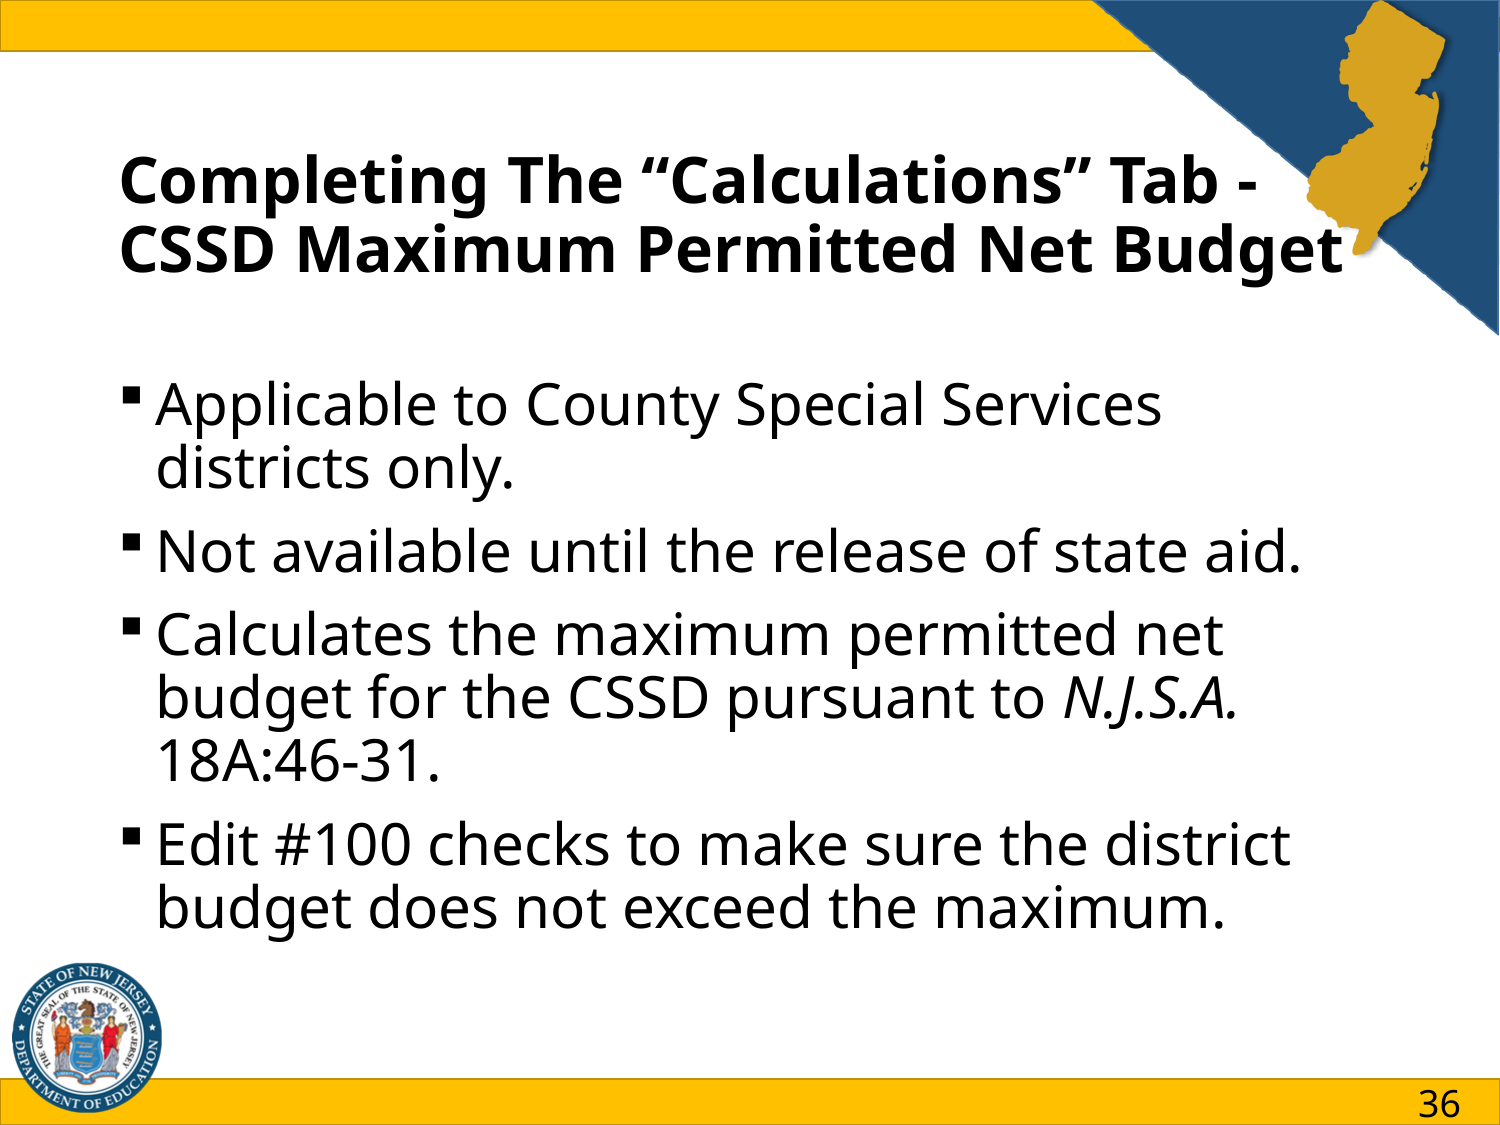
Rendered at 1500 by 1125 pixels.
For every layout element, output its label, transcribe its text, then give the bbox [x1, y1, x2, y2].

title Completing The “Calculations” Tab - CSSD Maximum Permitted Net Budget [103, 111, 1397, 324]
picture [12, 962, 162, 1113]
slide_number 36 [1138, 1072, 1476, 1125]
picture [1090, 0, 1500, 336]
list Applicable to County Special Services districts only. Not available until the release of state aid. Calculates the maximum permitted net budget for the CSSD pursuant to N.J.S.A. 18A:46-31. Edit #100 checks to make sure the district budget does not exceed the maximum. [103, 367, 1397, 1014]
